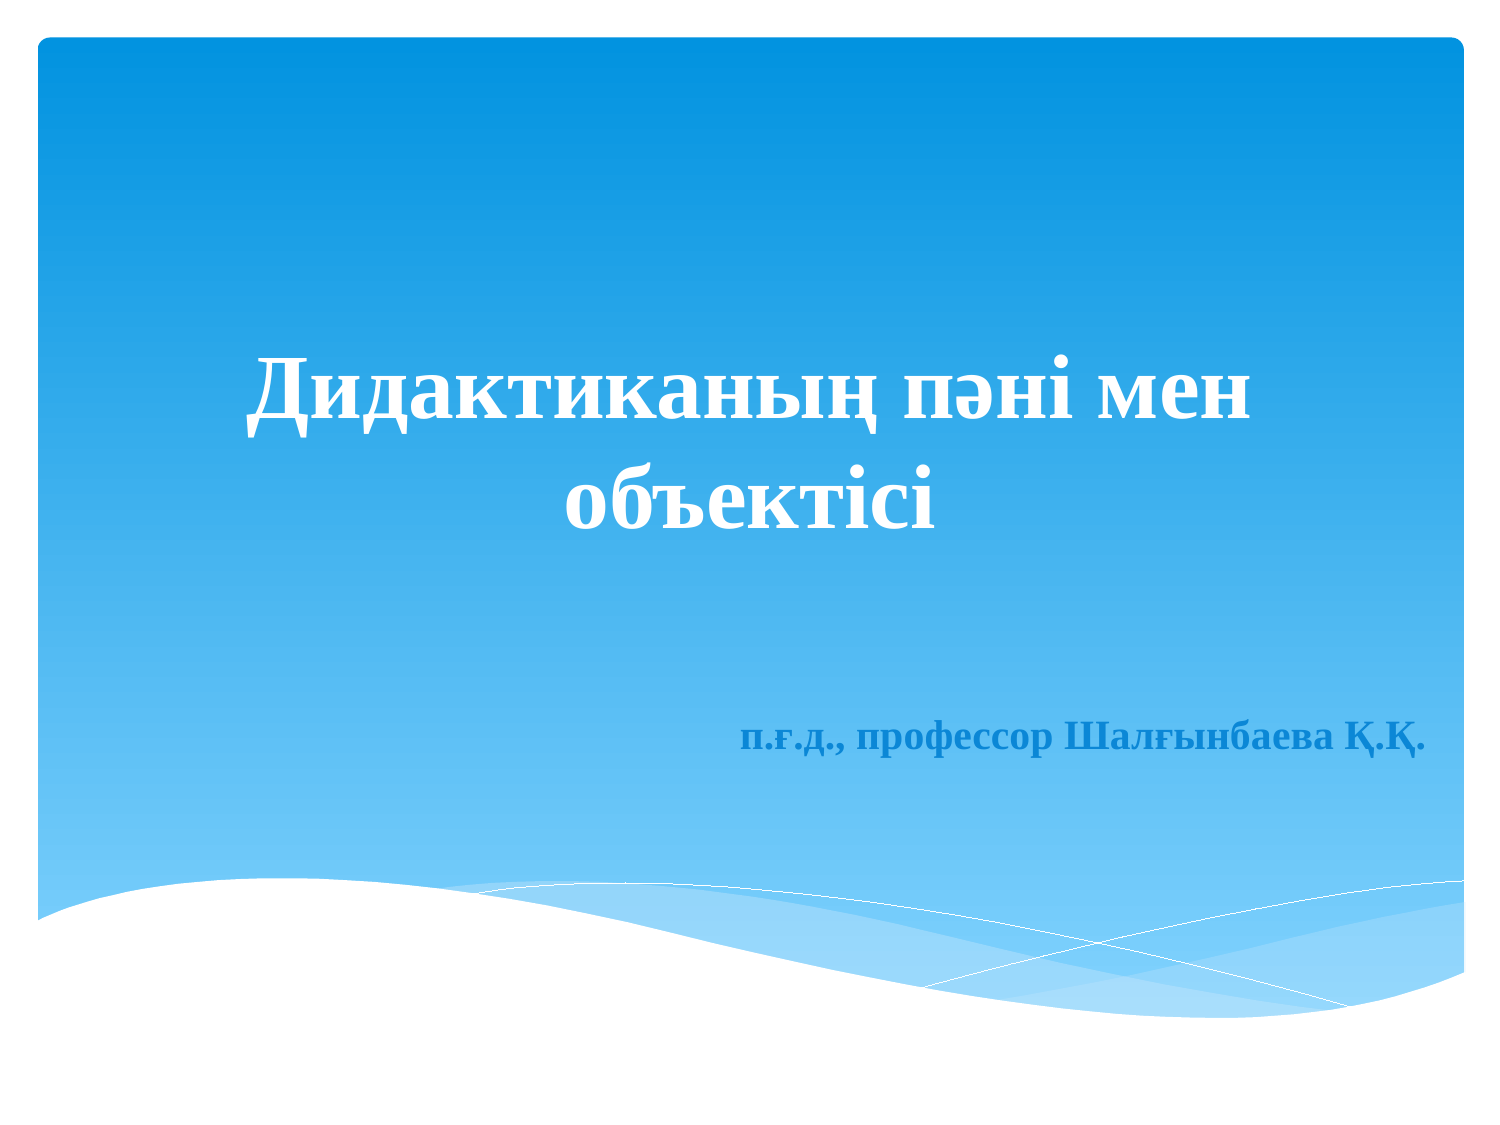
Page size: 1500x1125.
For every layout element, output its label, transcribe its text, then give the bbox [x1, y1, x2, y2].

subtitle п.ғ.д., профессор Шалғынбаева Қ.Қ. [225, 583, 1500, 825]
title Дидактиканың пәні мен объектісі [112, 262, 1388, 555]
